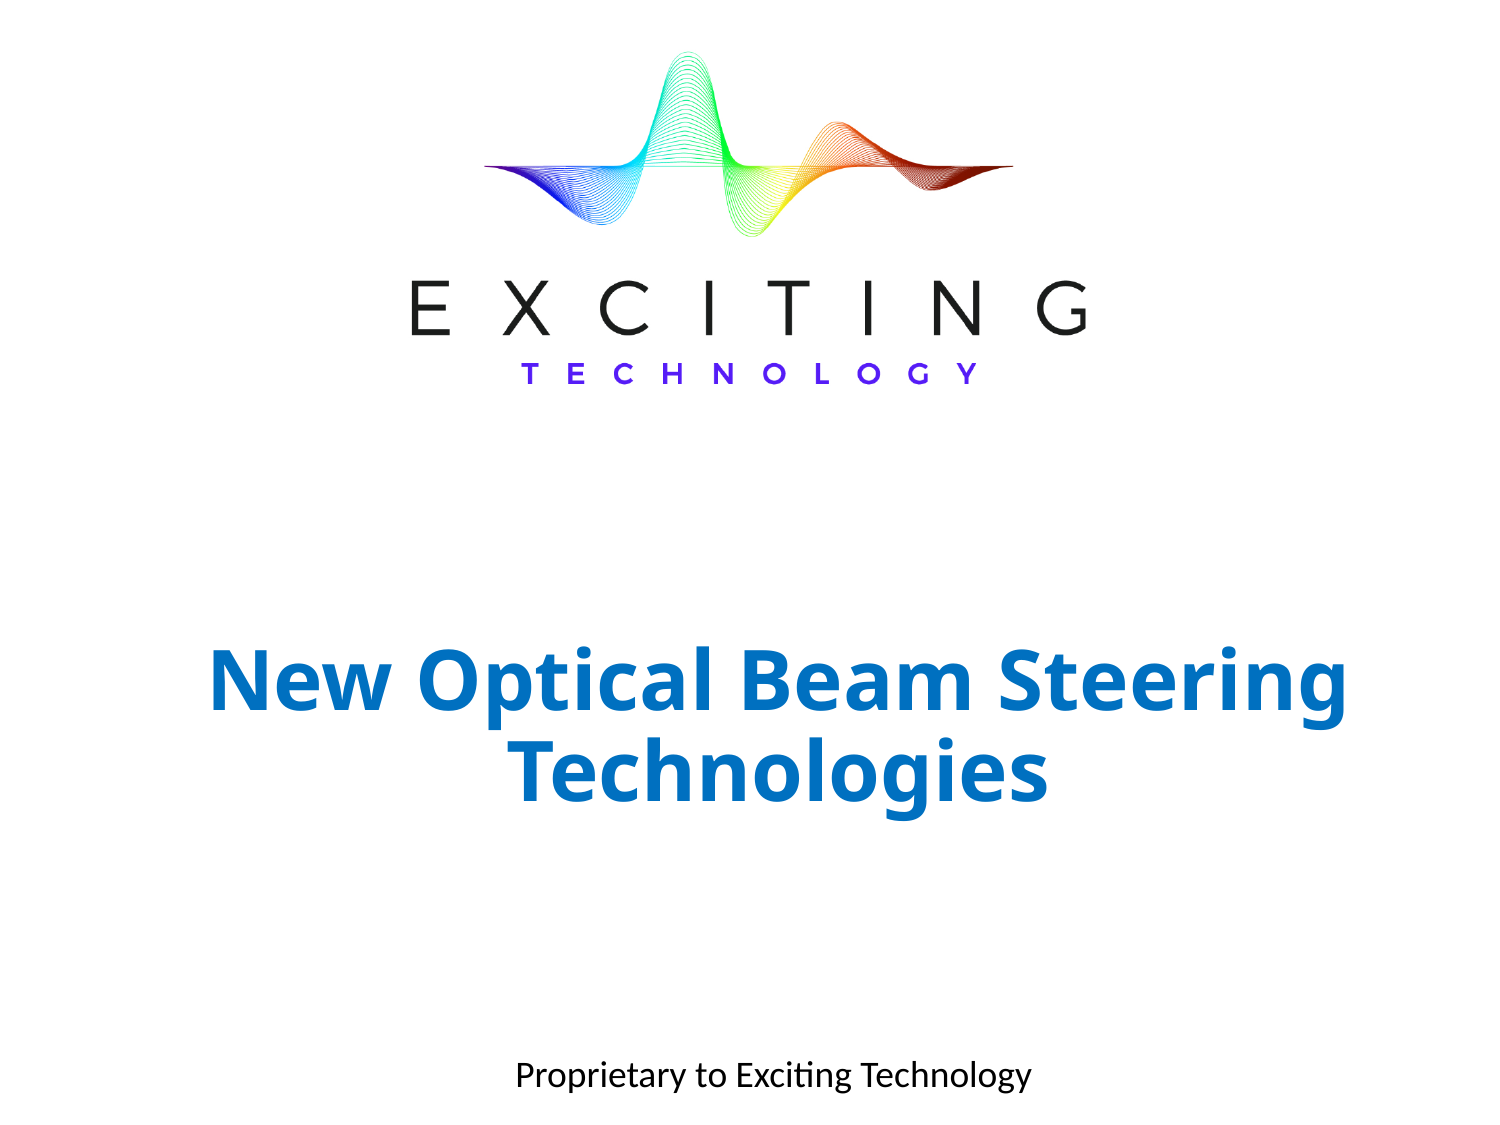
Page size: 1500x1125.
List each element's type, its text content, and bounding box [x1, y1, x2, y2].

picture [401, 43, 1096, 399]
title New Optical Beam Steering Technologies [140, 625, 1416, 827]
footer Proprietary to Exciting Technology [474, 1042, 1082, 1103]
